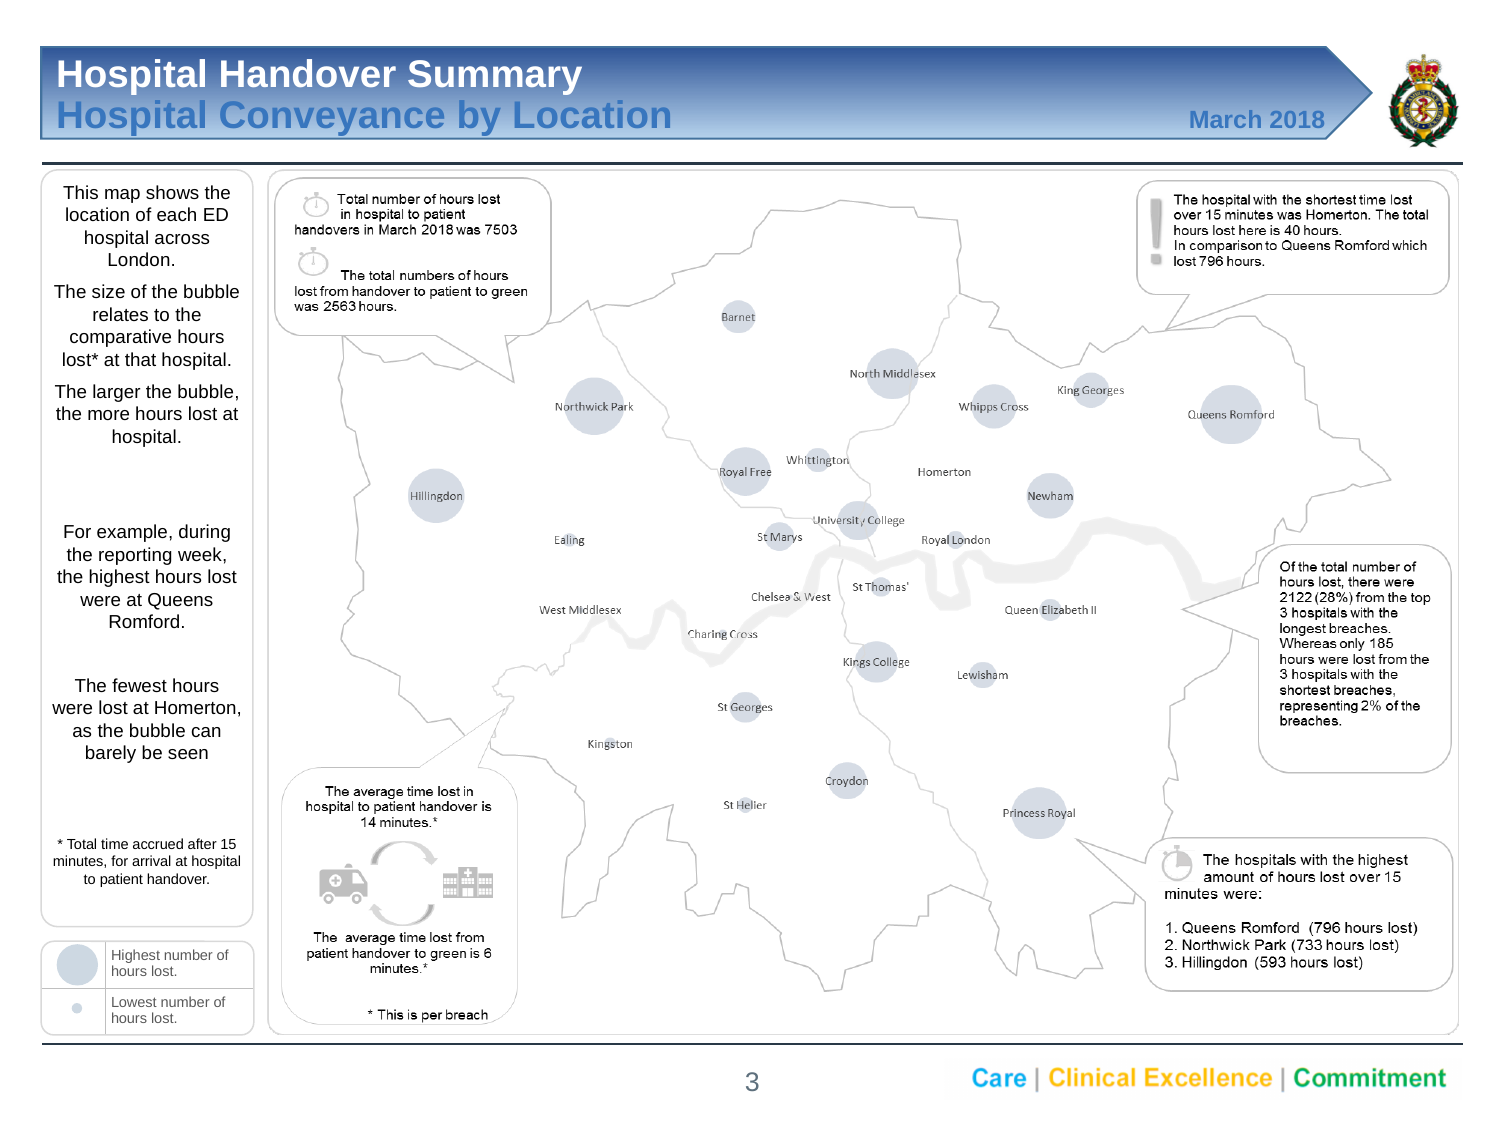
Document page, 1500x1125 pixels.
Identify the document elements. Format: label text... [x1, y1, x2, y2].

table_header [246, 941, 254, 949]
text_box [56, 943, 99, 1014]
text_box [41, 941, 254, 1035]
picture [267, 169, 1459, 1036]
text_box Hospital Handover Summary Hospital Conveyance by Location March 2018 [41, 46, 1372, 164]
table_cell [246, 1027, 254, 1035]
table_header [42, 941, 49, 947]
picture [945, 1059, 1461, 1099]
table_cell [42, 1029, 49, 1035]
picture [1378, 46, 1471, 159]
text_box This map shows the location of each ED hospital across London. The size of the bubble relates to the comparative hours lost* at that hospital. The larger the bubble, the more hours lost at hospital. For example, during the reporting week, the highest hours lost were at Queens Romford. The fewest hours were lost at Homerton, as the bubble can barely be seen * Total time accrued after 15 minutes, for arrival at hospital to patient handover. [41, 169, 253, 927]
